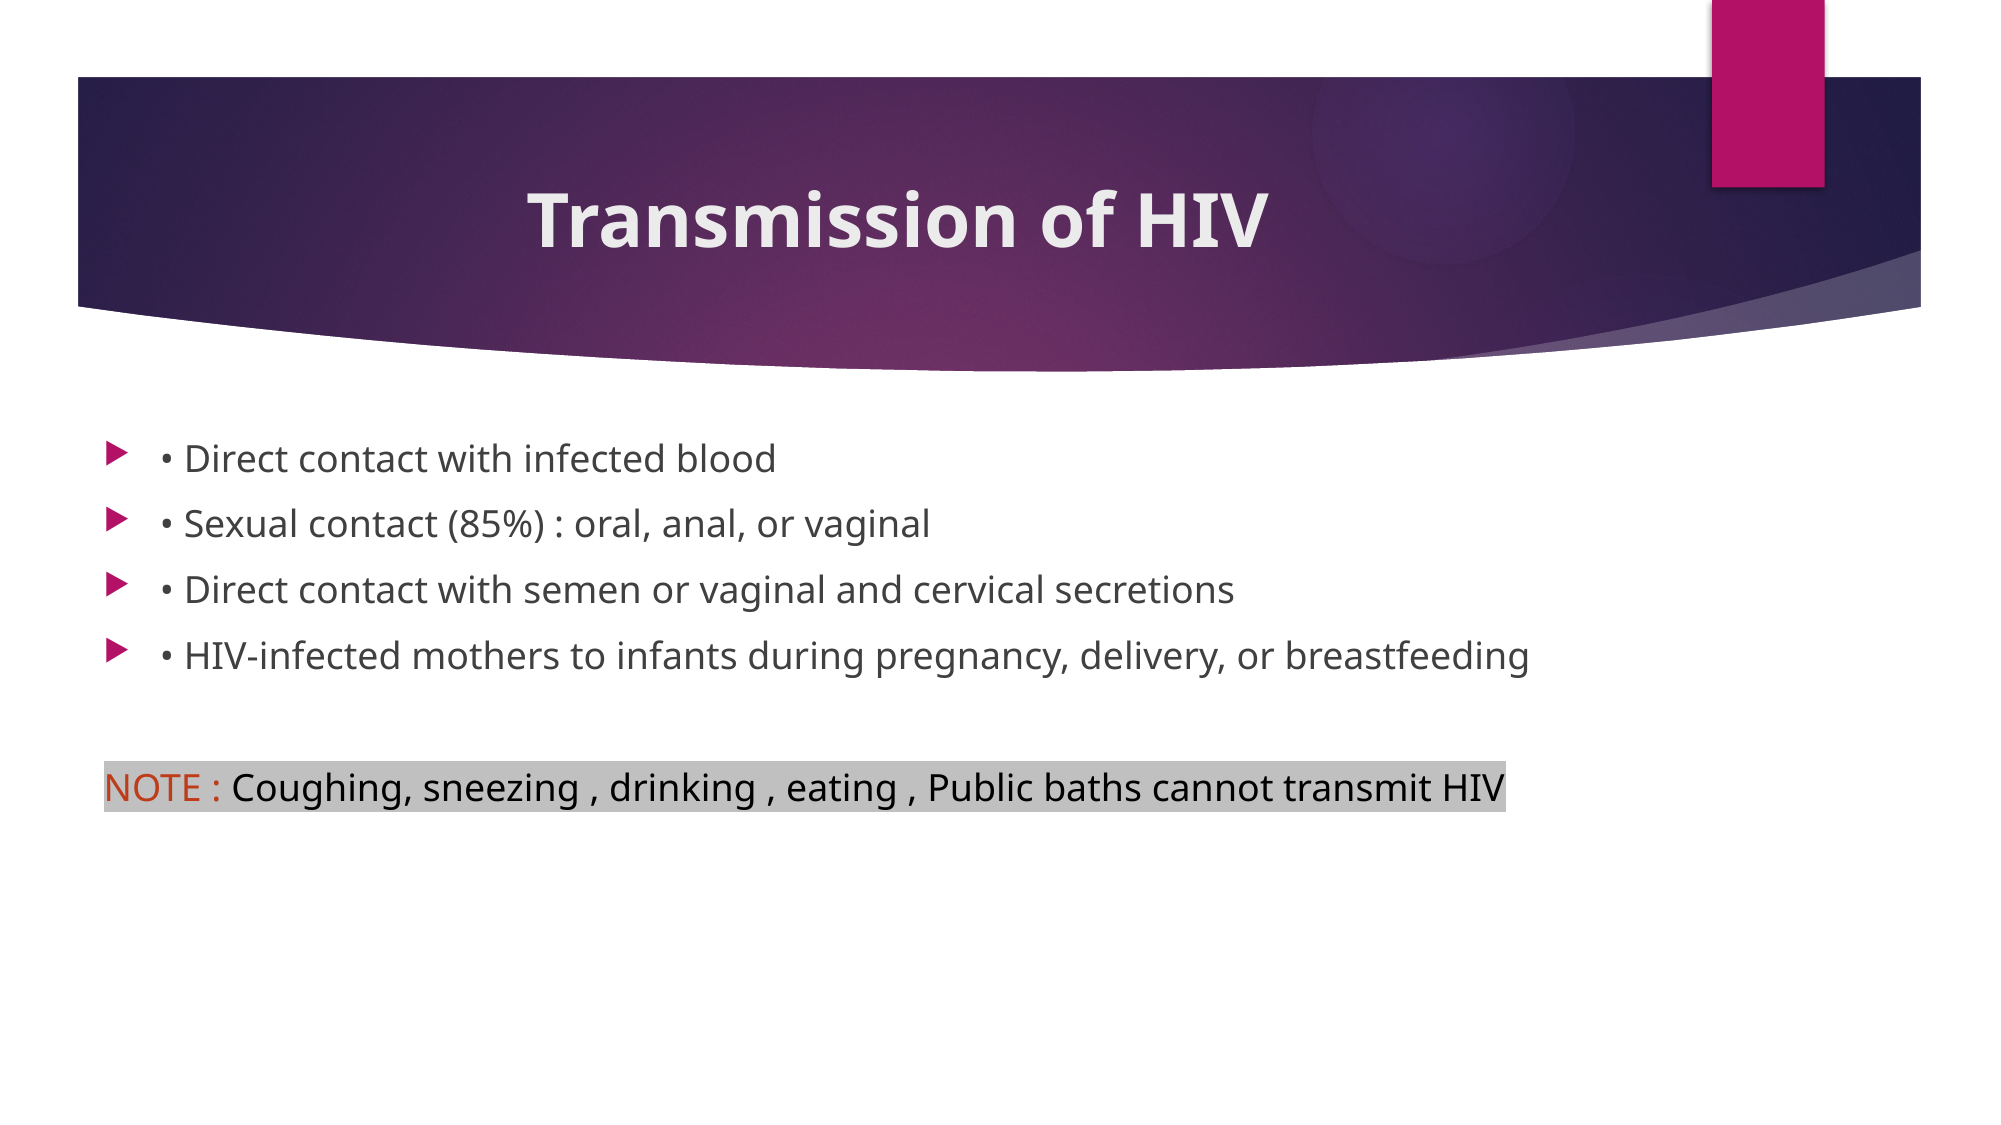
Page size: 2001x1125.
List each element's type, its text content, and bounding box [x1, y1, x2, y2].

title Transmission of HIV [189, 159, 1627, 276]
list • Direct contact with infected blood • Sexual contact (85%) : oral, anal, or vaginal • Direct contact with semen or vaginal and cervical secretions • HIV-infected mothers to infants during pregnancy, delivery, or breastfeeding NOTE : Coughing, sneezing , drinking , eating , Public baths cannot transmit HIV [88, 427, 1903, 988]
